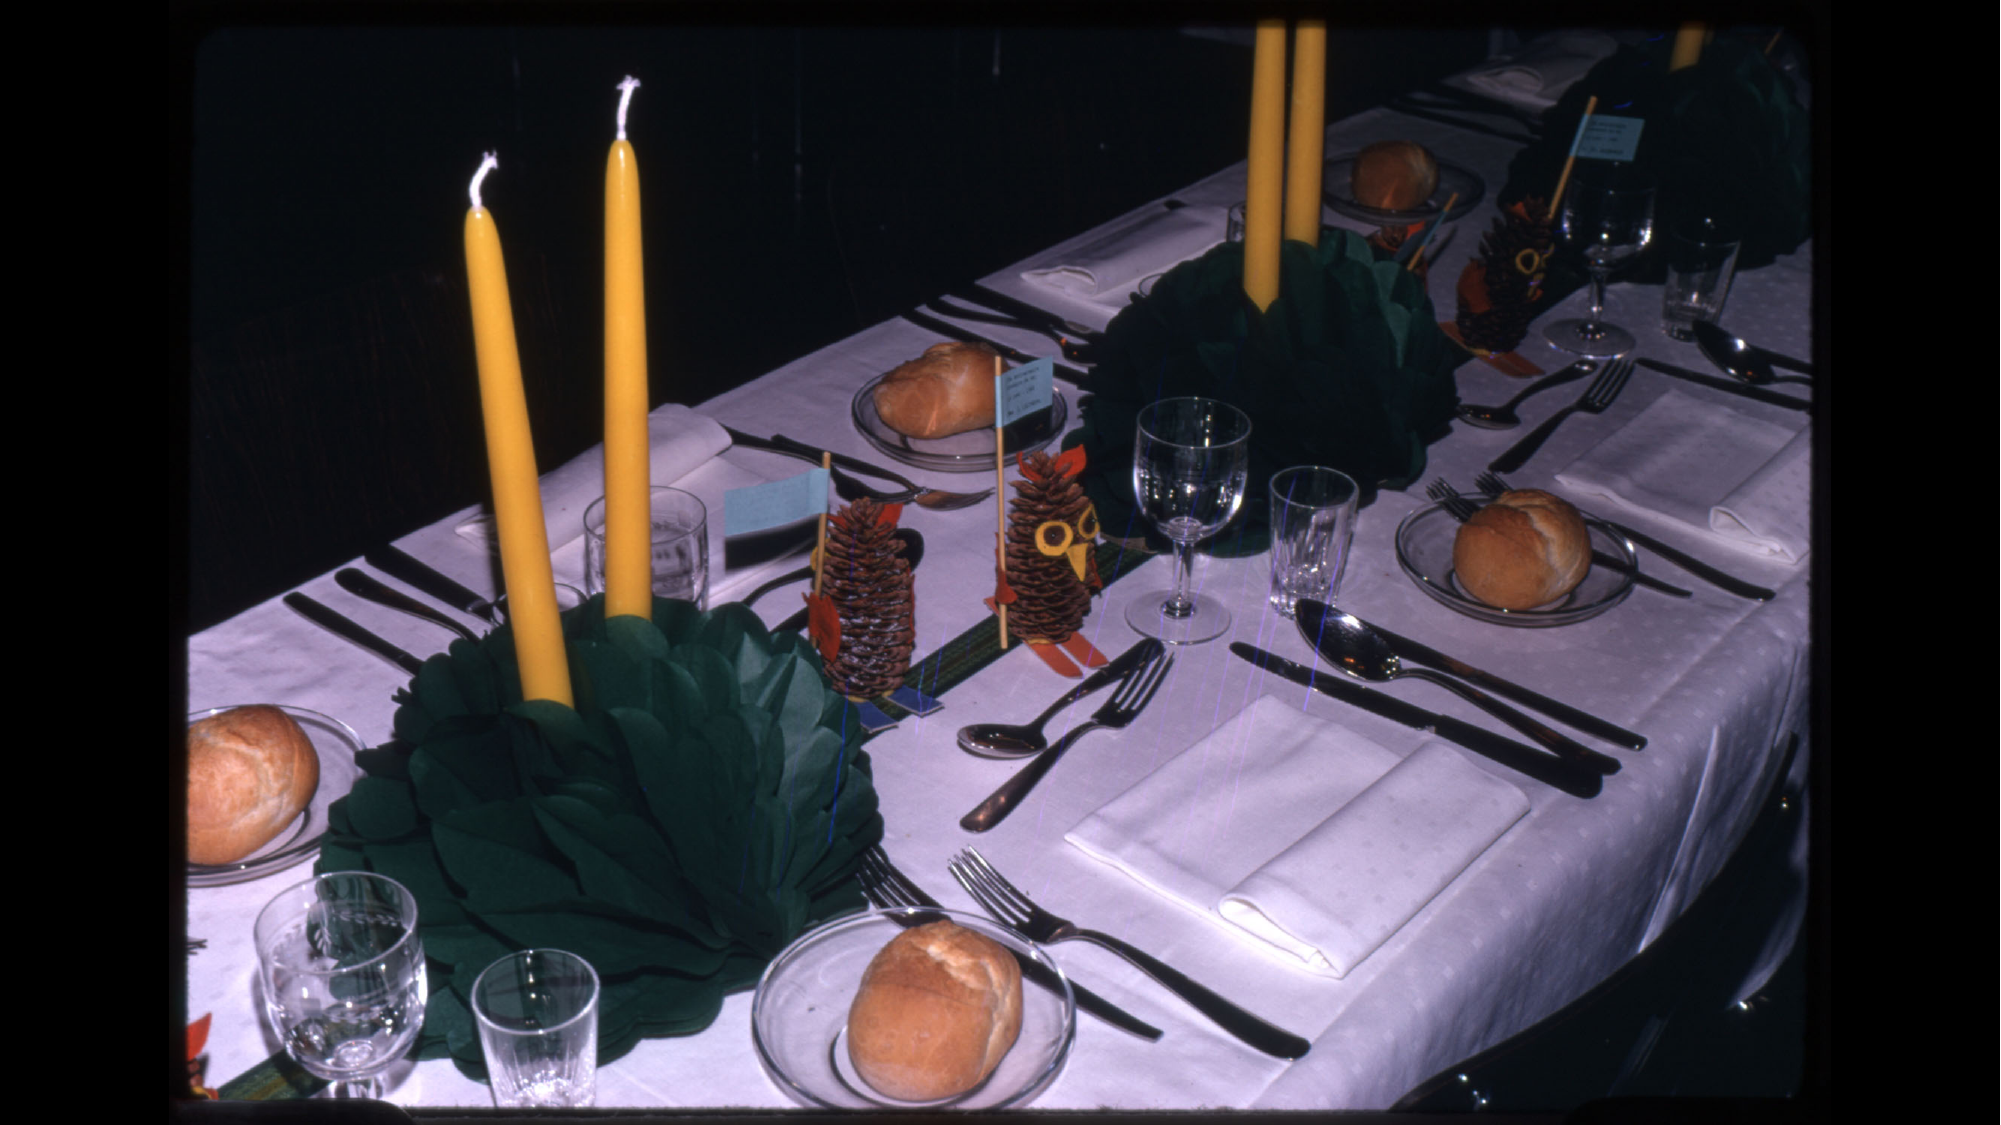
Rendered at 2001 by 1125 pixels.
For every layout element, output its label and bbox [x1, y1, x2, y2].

picture [169, 0, 1831, 1125]
